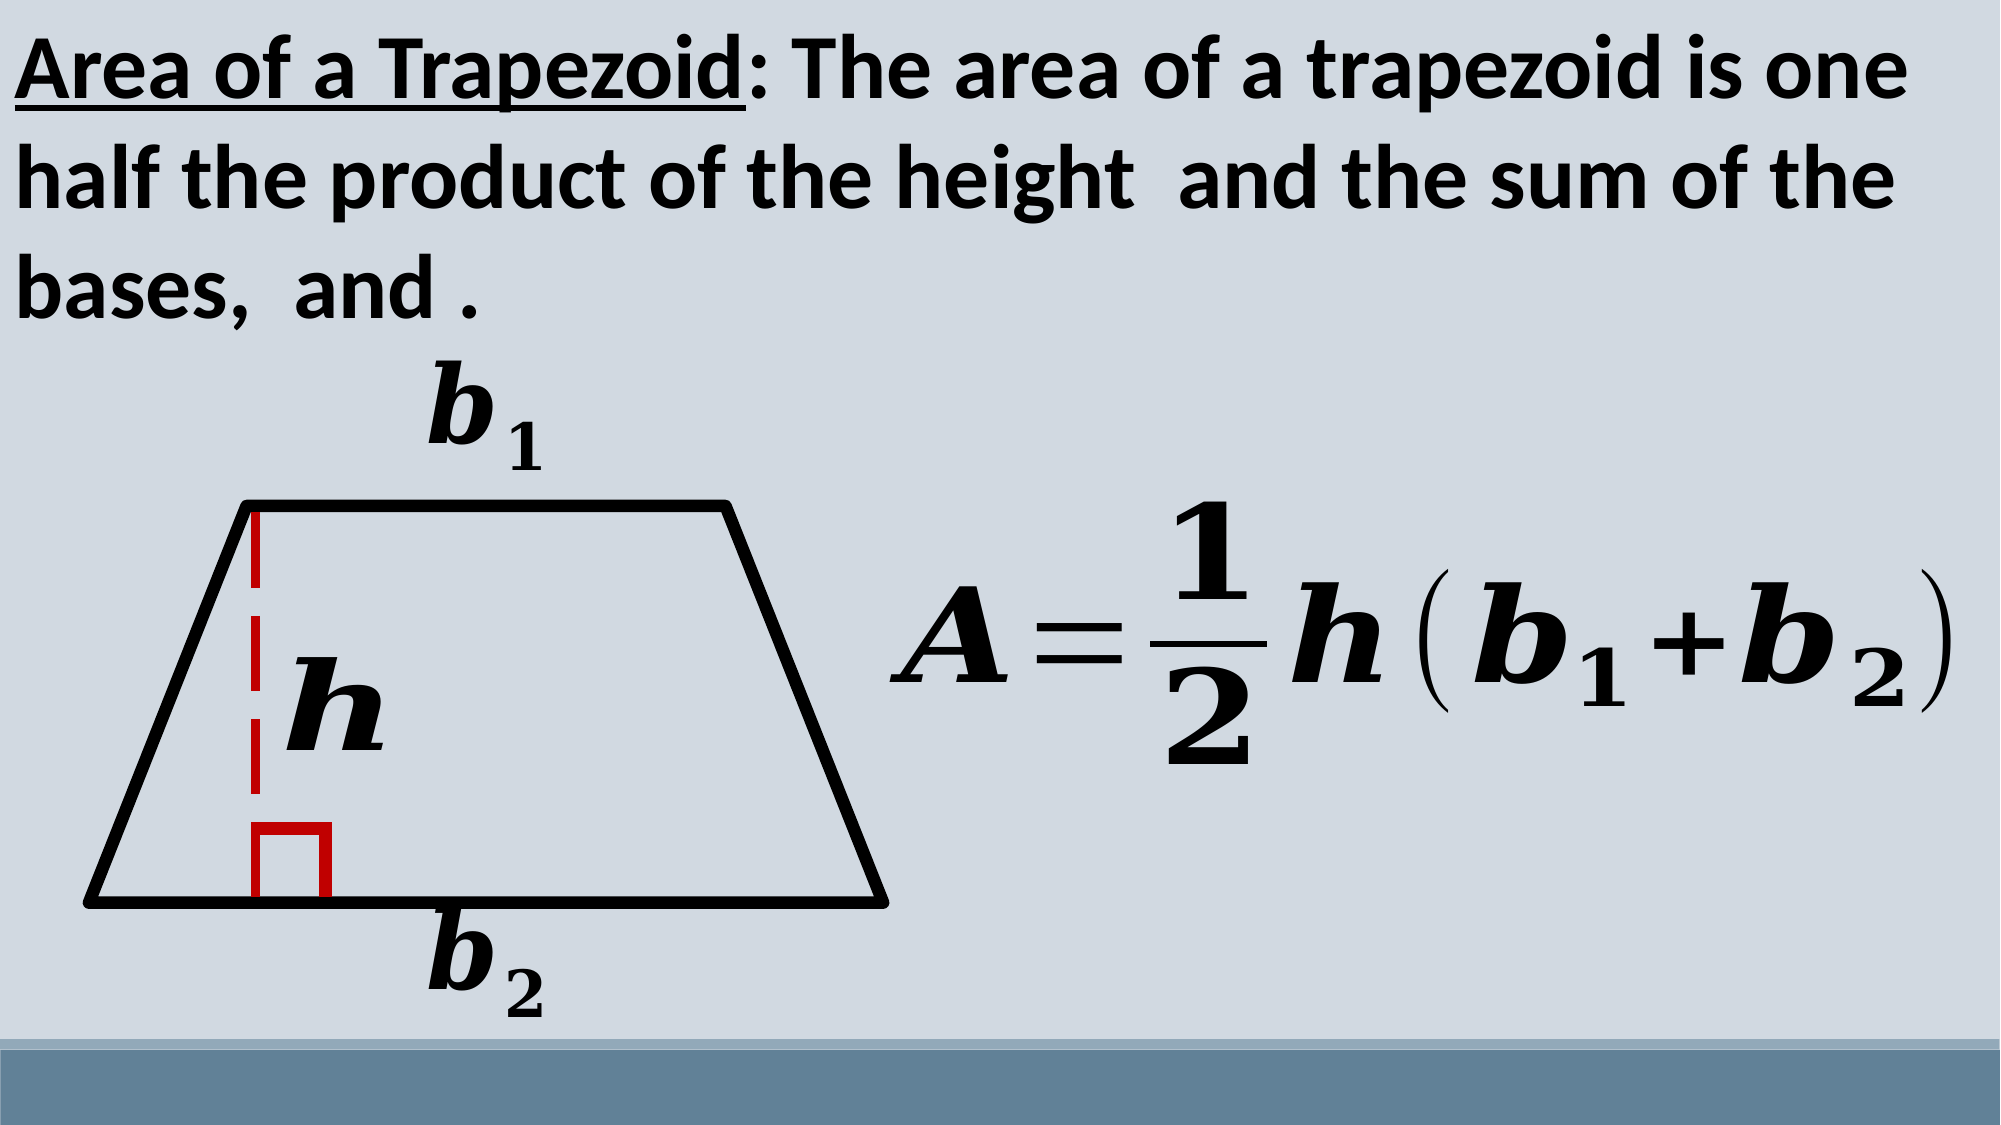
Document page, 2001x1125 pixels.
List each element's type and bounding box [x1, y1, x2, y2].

text_box [87, 504, 885, 904]
